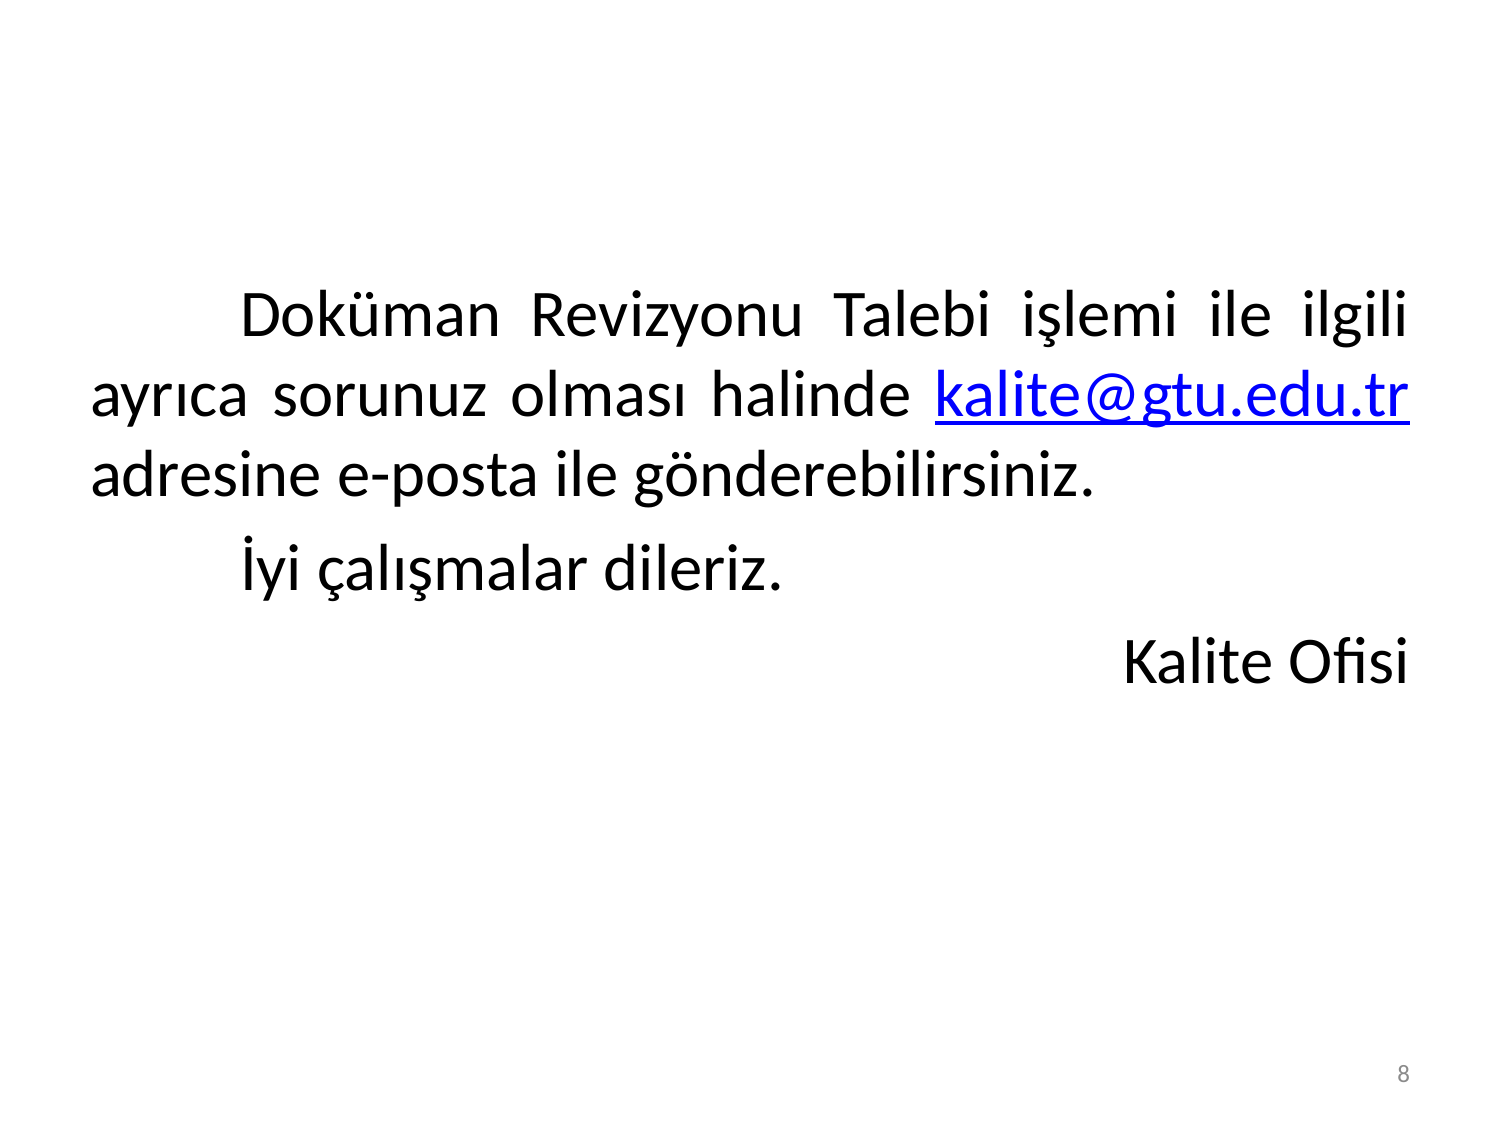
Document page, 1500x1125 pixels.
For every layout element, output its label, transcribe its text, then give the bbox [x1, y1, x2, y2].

slide_number 8 [1074, 1042, 1425, 1103]
list Doküman Revizyonu Talebi işlemi ile ilgili ayrıca sorunuz olması halinde kalite@gtu.edu.tr adresine e-posta ile gönderebilirsiniz. İyi çalışmalar dileriz. Kalite Ofisi [75, 262, 1425, 1005]
